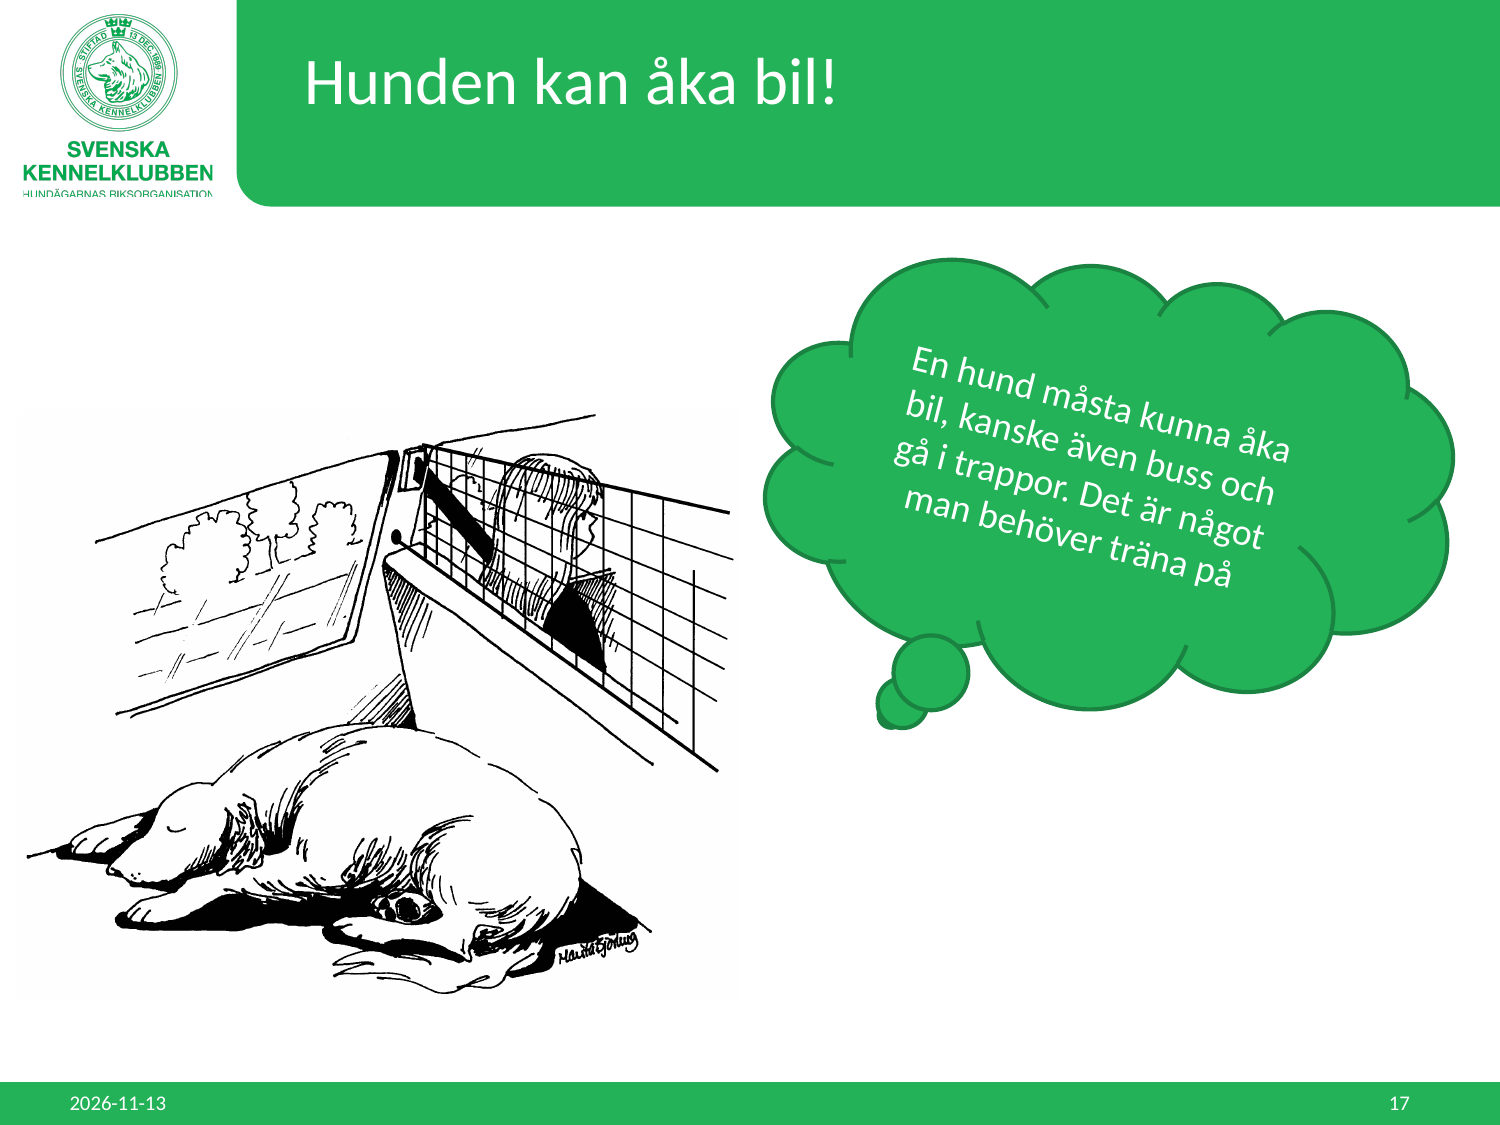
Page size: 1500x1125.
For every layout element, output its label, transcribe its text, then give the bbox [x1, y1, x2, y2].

text_box En hund måsta kunna åka bil, kanske även buss och gå i trappor. Det är något man behöver träna på [762, 257, 1456, 731]
slide_number 17 [1074, 1072, 1425, 1125]
picture [17, 409, 739, 1000]
title Hunden kan åka bil! [289, 30, 1402, 234]
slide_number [0, 1072, 243, 1125]
